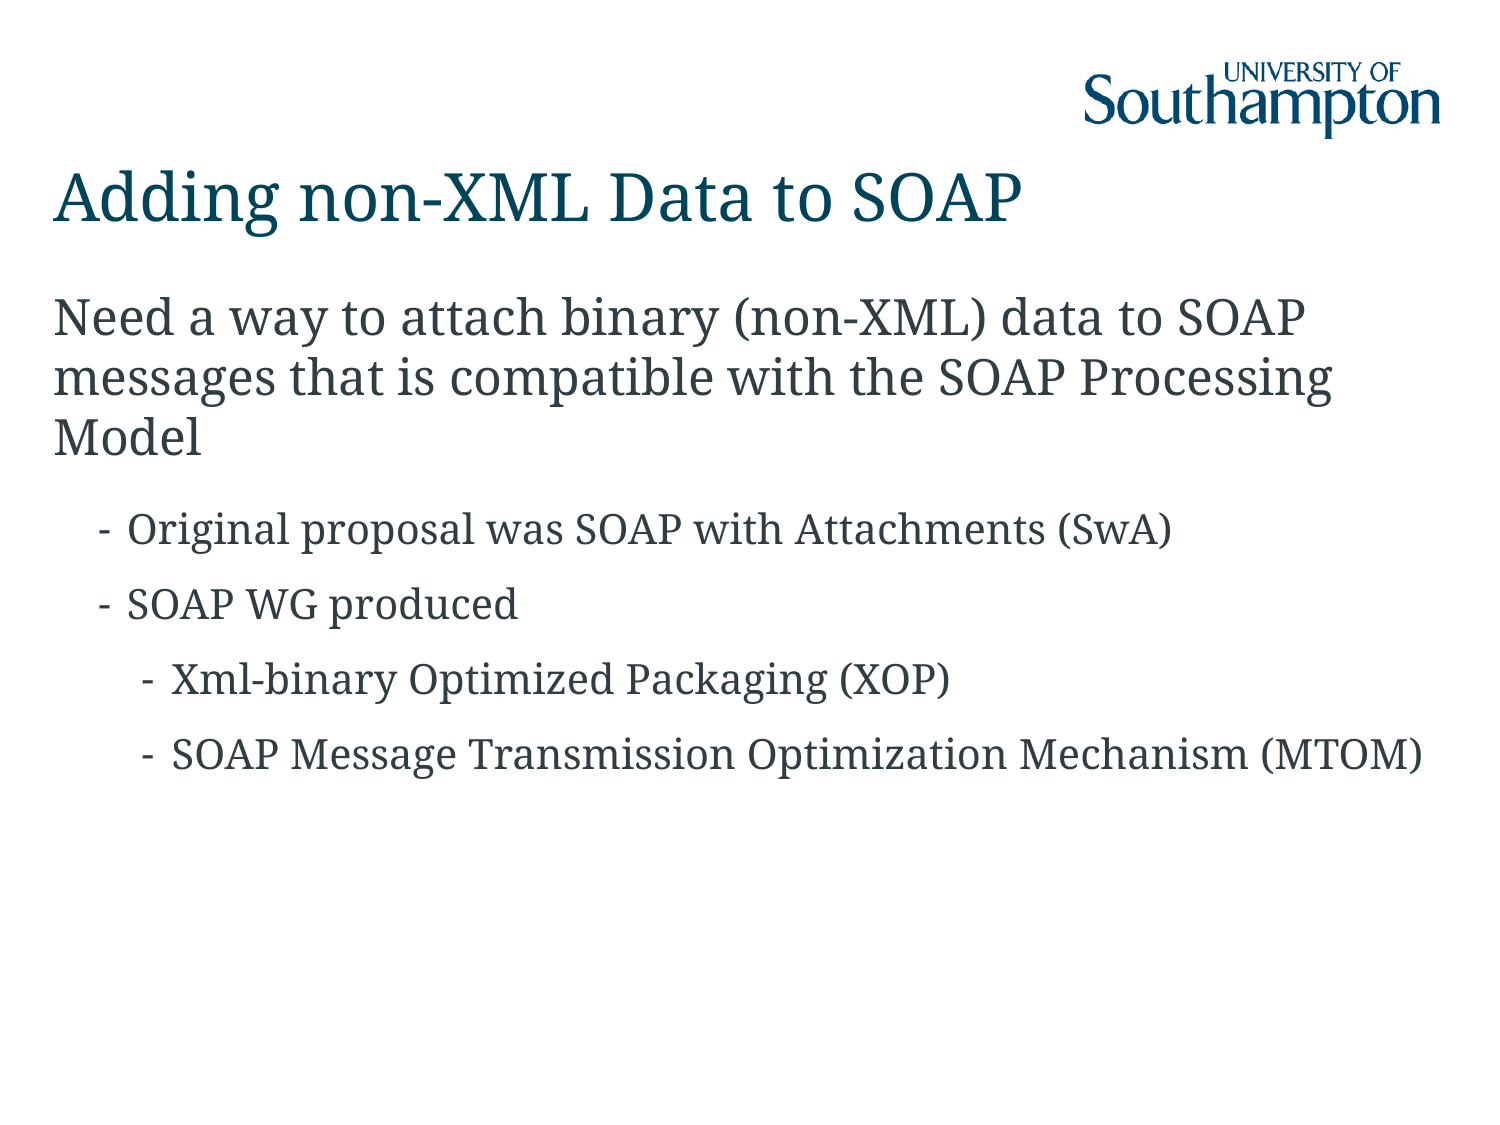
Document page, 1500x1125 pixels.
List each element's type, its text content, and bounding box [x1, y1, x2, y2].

list Need a way to attach binary (non-XML) data to SOAP messages that is compatible with the SOAP Processing Model Original proposal was SOAP with Attachments (SwA) SOAP WG produced Xml-binary Optimized Packaging (XOP) SOAP Message Transmission Optimization Mechanism (MTOM) [52, 277, 1448, 1011]
picture [1085, 62, 1440, 139]
title Adding non-XML Data to SOAP [52, 147, 1448, 255]
